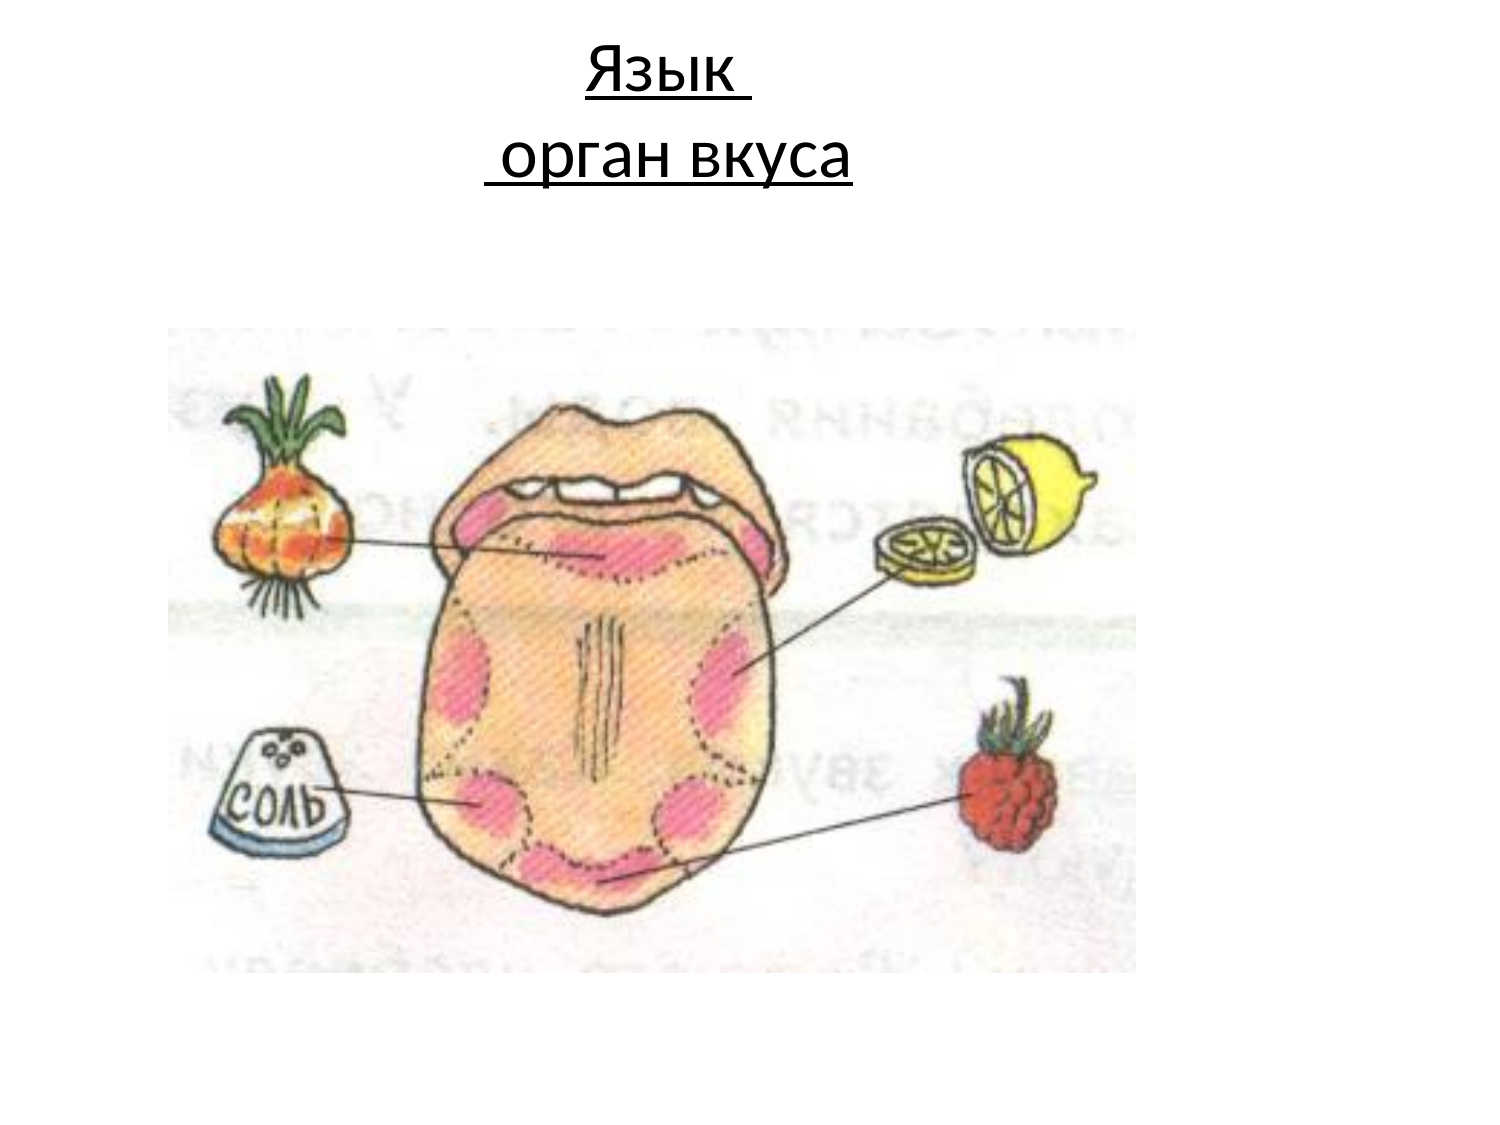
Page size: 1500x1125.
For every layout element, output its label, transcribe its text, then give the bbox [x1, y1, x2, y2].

title Язык орган вкуса [75, 11, 1263, 200]
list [168, 327, 1136, 973]
